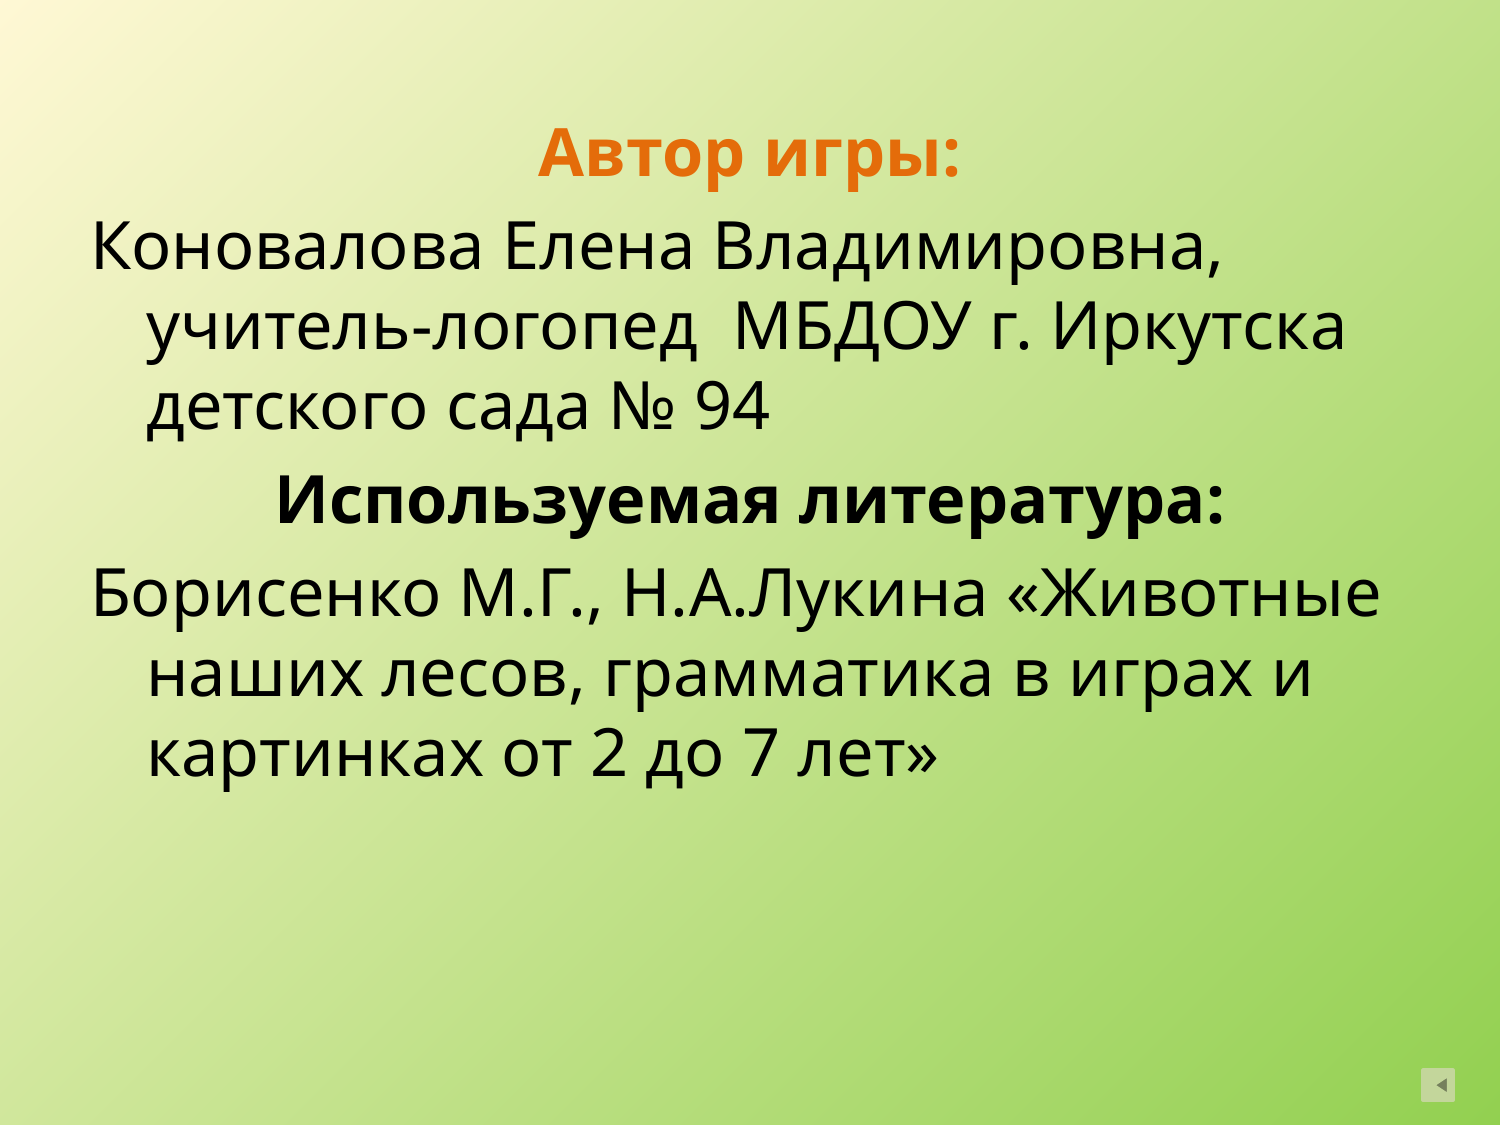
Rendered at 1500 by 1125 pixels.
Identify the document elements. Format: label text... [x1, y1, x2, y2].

text_box [1421, 1068, 1455, 1102]
list Автор игры: Коновалова Елена Владимировна, учитель-логопед МБДОУ г. Иркутска детского сада № 94 Используемая литература: Борисенко М.Г., Н.А.Лукина «Животные наших лесов, грамматика в играх и картинках от 2 до 7 лет» [75, 101, 1425, 1005]
